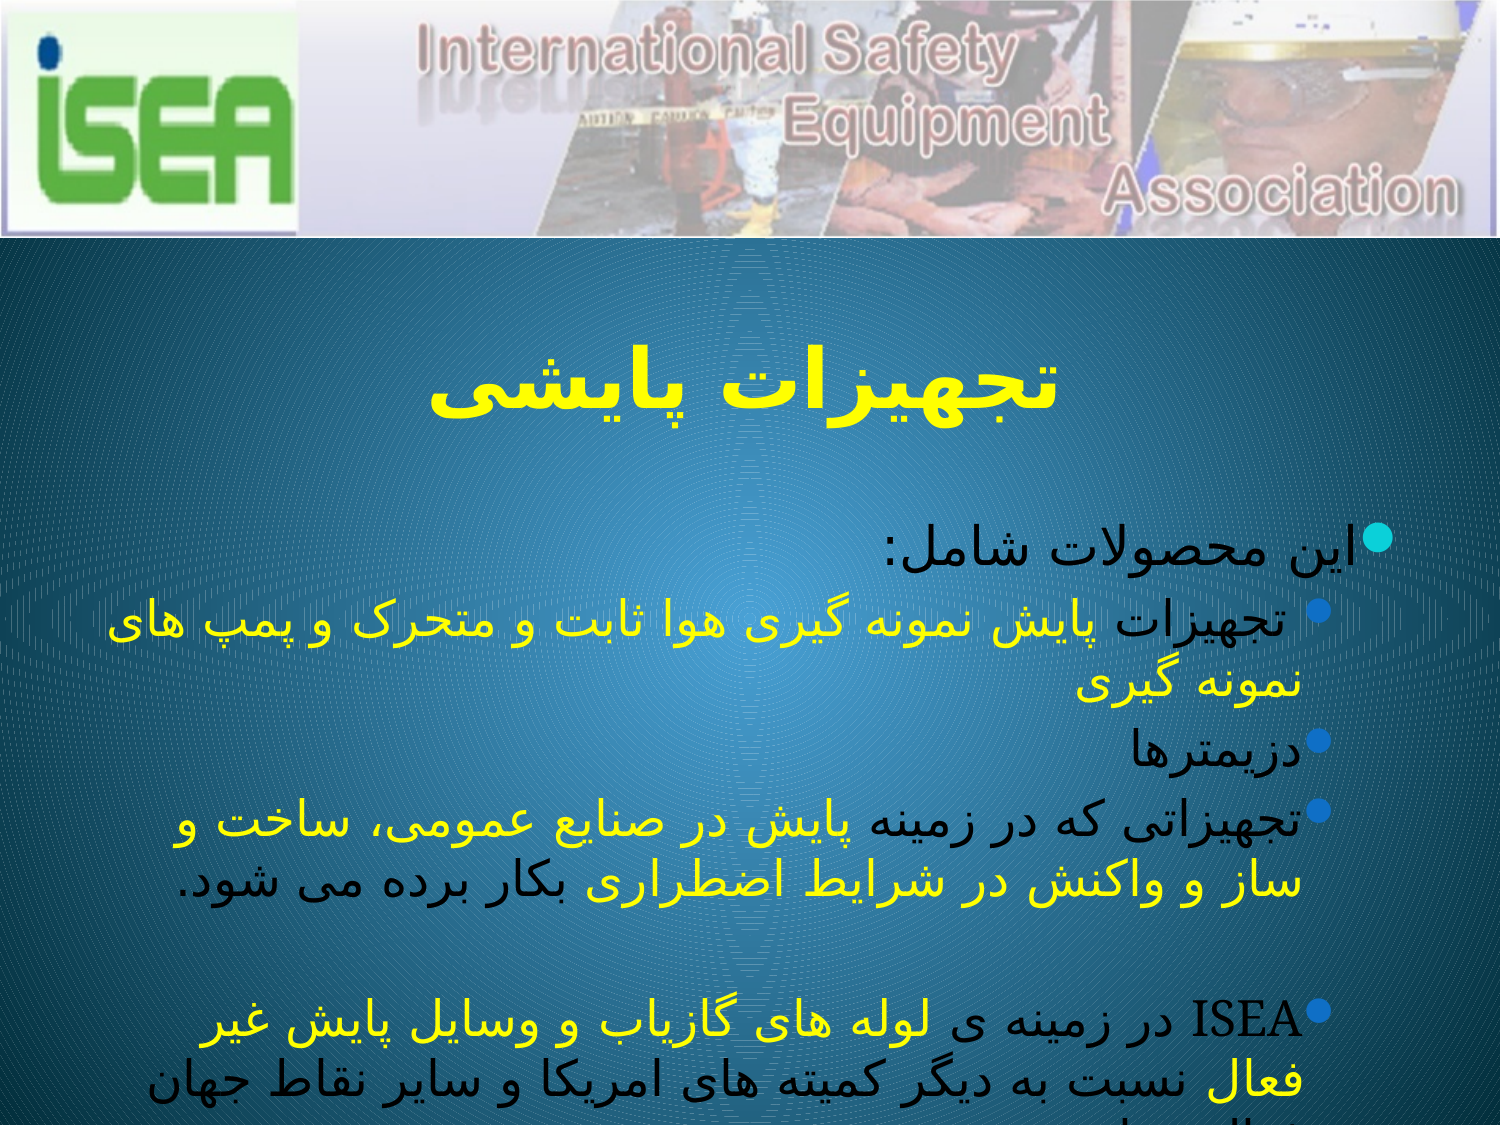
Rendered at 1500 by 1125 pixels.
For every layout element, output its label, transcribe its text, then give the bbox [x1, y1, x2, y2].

list تجهیزات پایشی این محصولات شامل: تجهیزات پایش نمونه گیری هوا ثابت و متحرک و پمپ های نمونه گیری دزیمترها تجهیزاتی که در زمینه پایش در صنایع عمومی، ساخت و ساز و واکنش در شرایط اضطراری بکار برده می شود. ISEA در زمینه ی لوله های گازیاب و وسایل پایش غیر فعال نسبت به دیگر کمیته های امریکا و سایر نقاط جهان فعال تر است. [74, 317, 1426, 1038]
picture [0, 0, 1500, 238]
